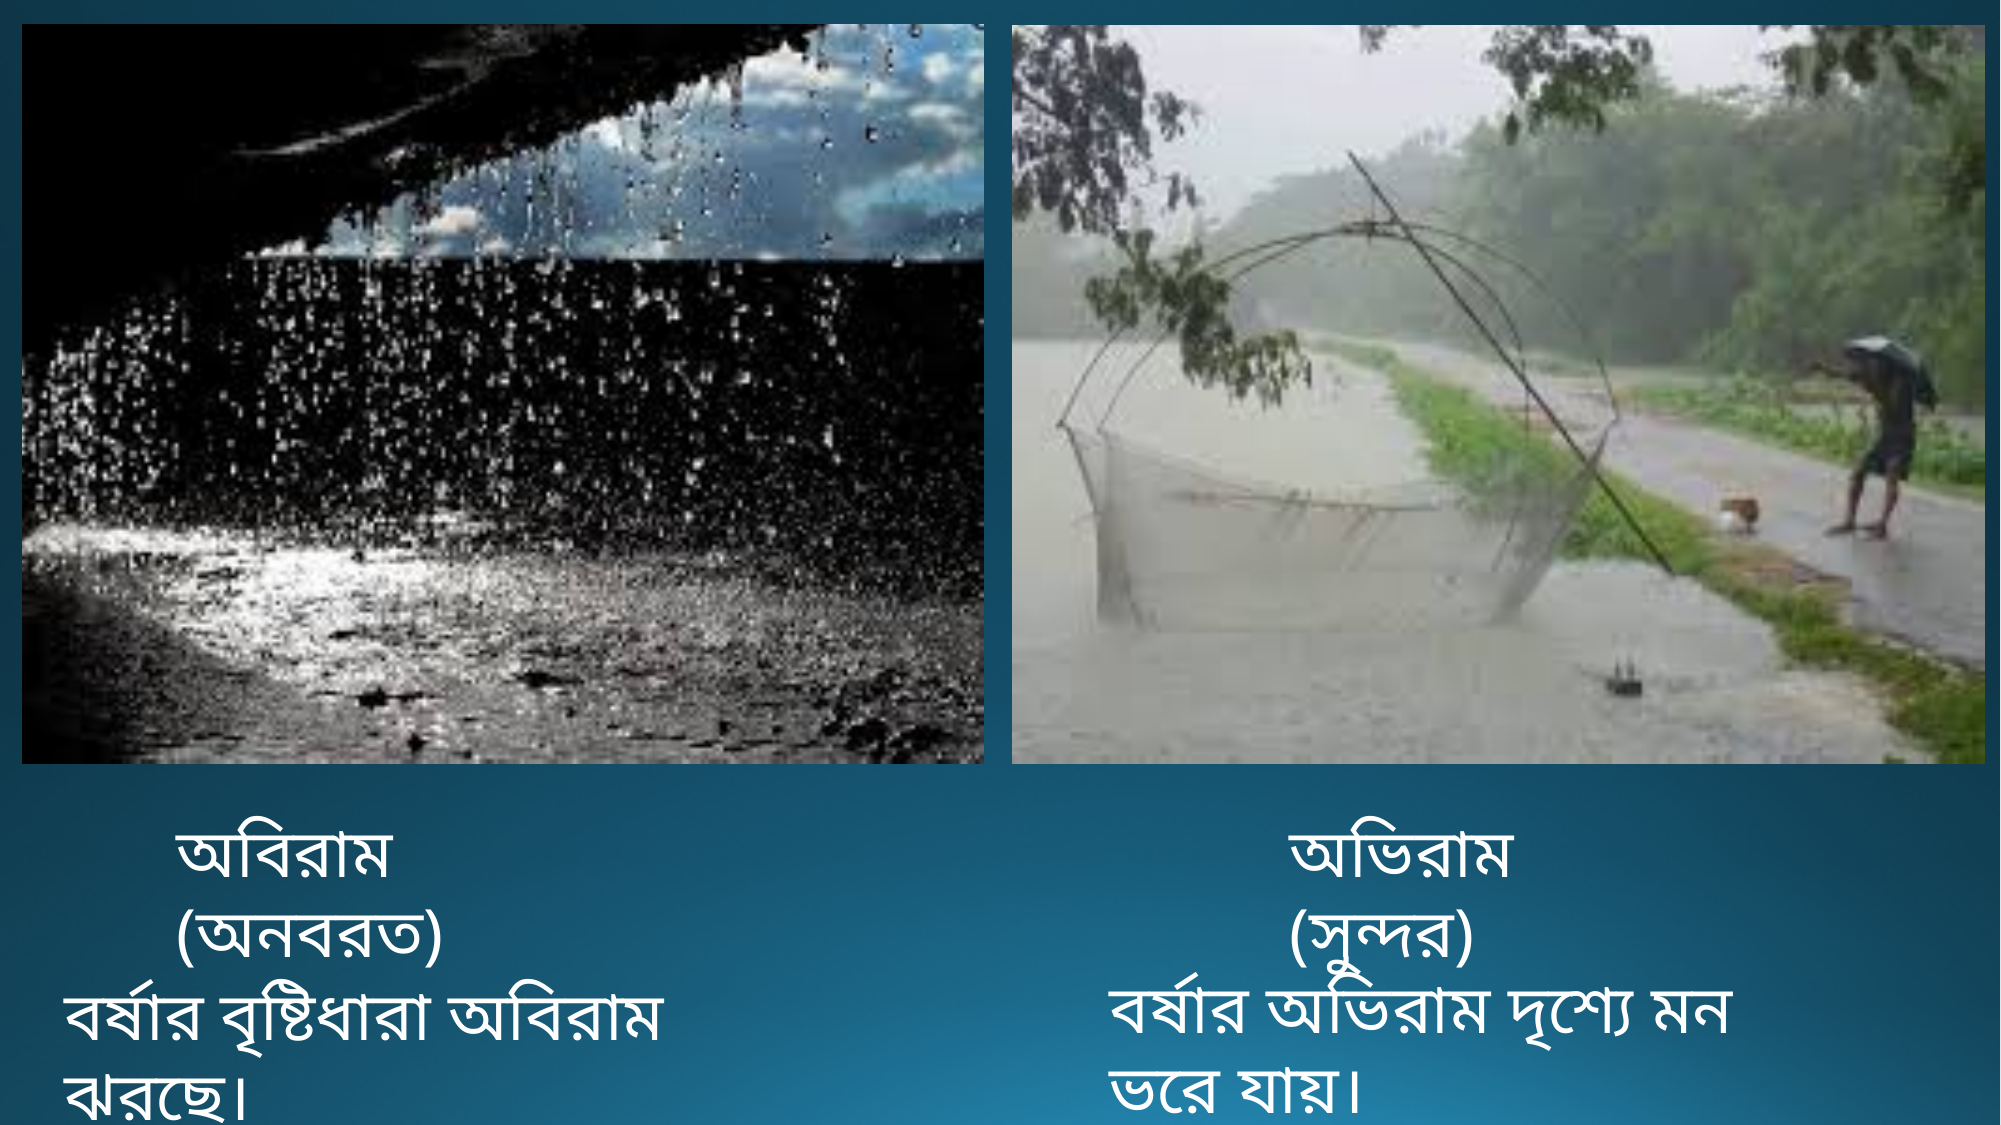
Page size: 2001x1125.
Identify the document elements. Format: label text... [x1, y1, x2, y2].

picture [0, 0, 2001, 1125]
text_box অবিরাম (অনবরত) [162, 803, 581, 966]
text_box অভিরাম (সুন্দর) [1275, 803, 1661, 959]
text_box বর্ষার অভিরাম দৃশ্যে মন ভরে যায়। [1094, 959, 1875, 1125]
text_box বর্ষার বৃষ্টিধারা অবিরাম ঝরছে। [49, 966, 731, 1125]
